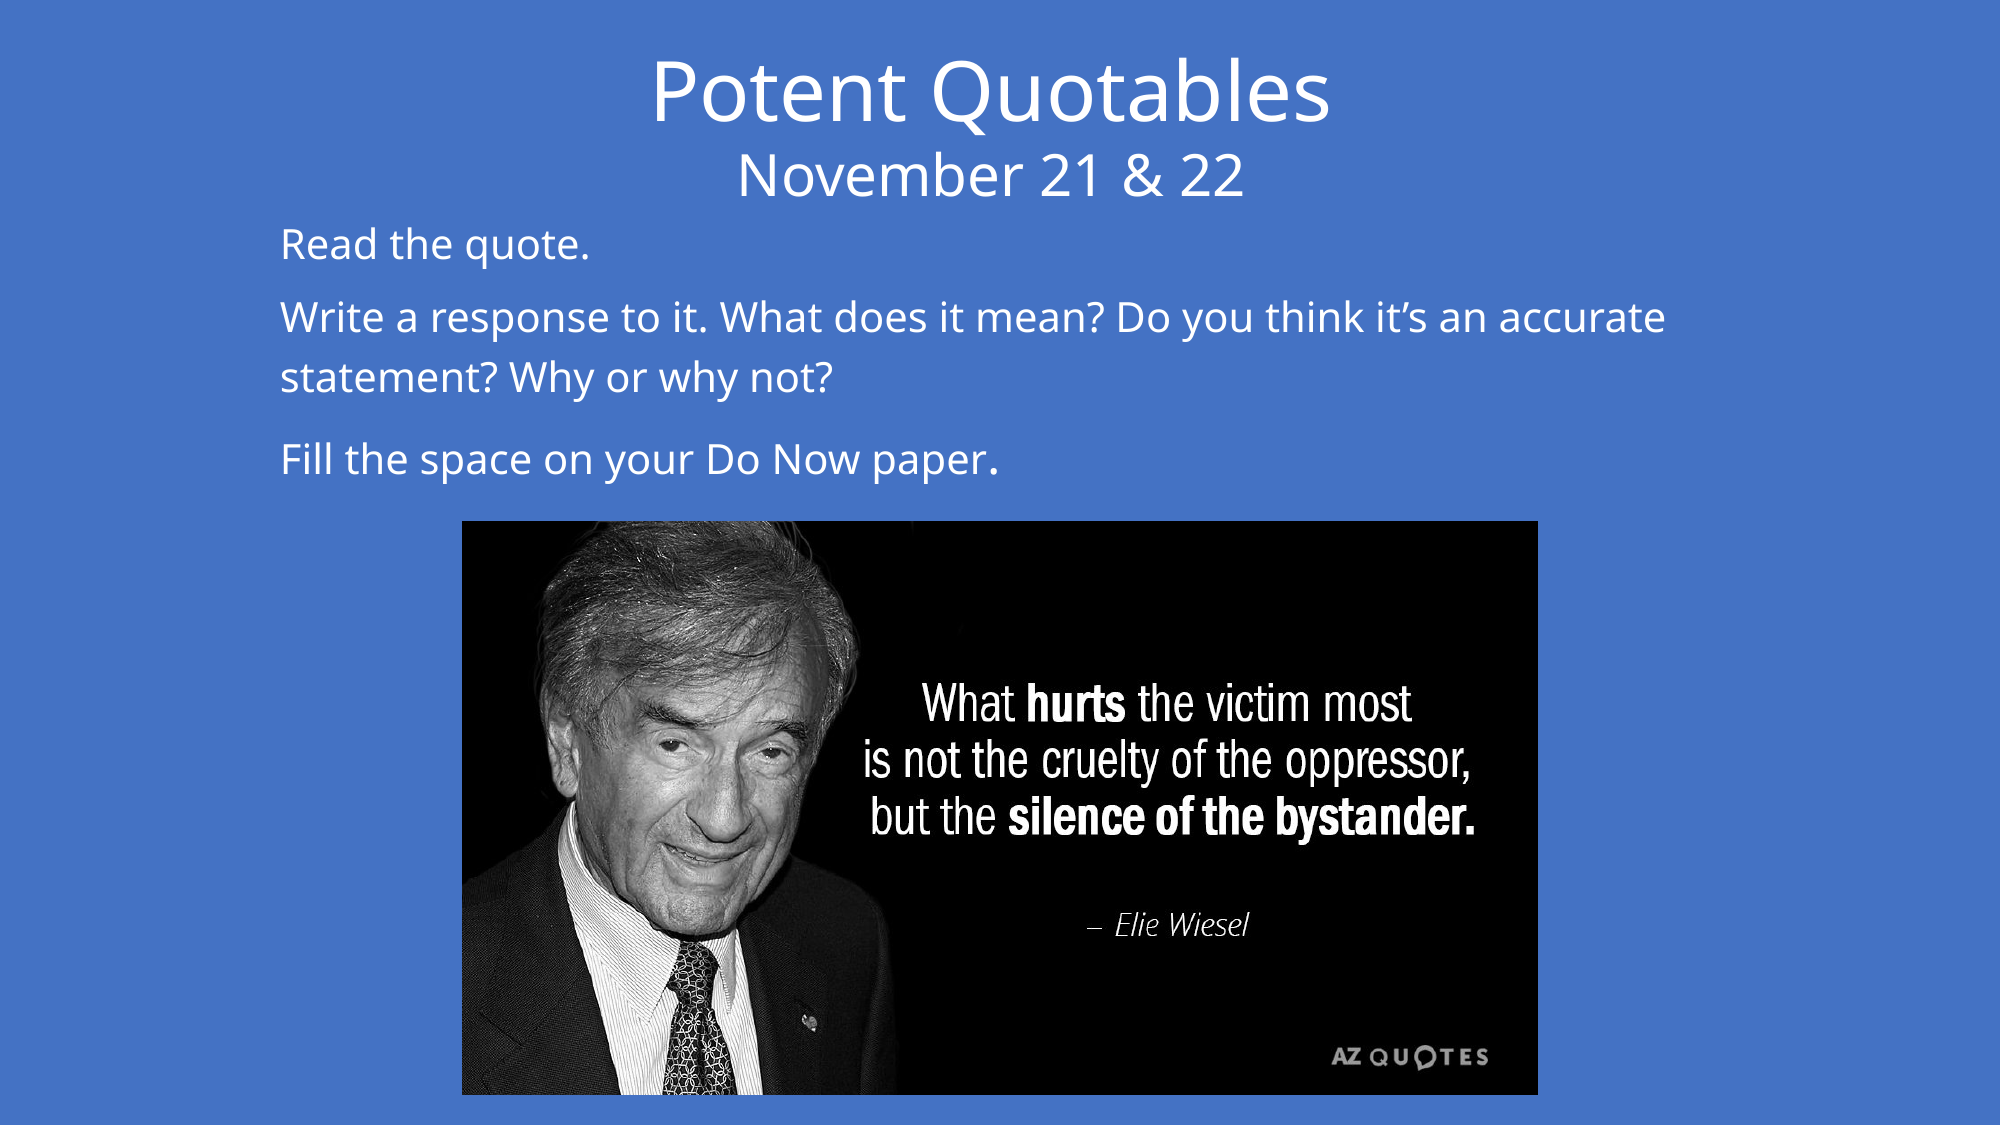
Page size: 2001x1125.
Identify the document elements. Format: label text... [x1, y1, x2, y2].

picture [462, 521, 1538, 1095]
text_box Potent Quotables November 21 & 22 Read the quote. Write a response to it. What does it mean? Do you think it’s an accurate statement? Why or why not? Fill the space on your Do Now paper. [265, 30, 1718, 550]
